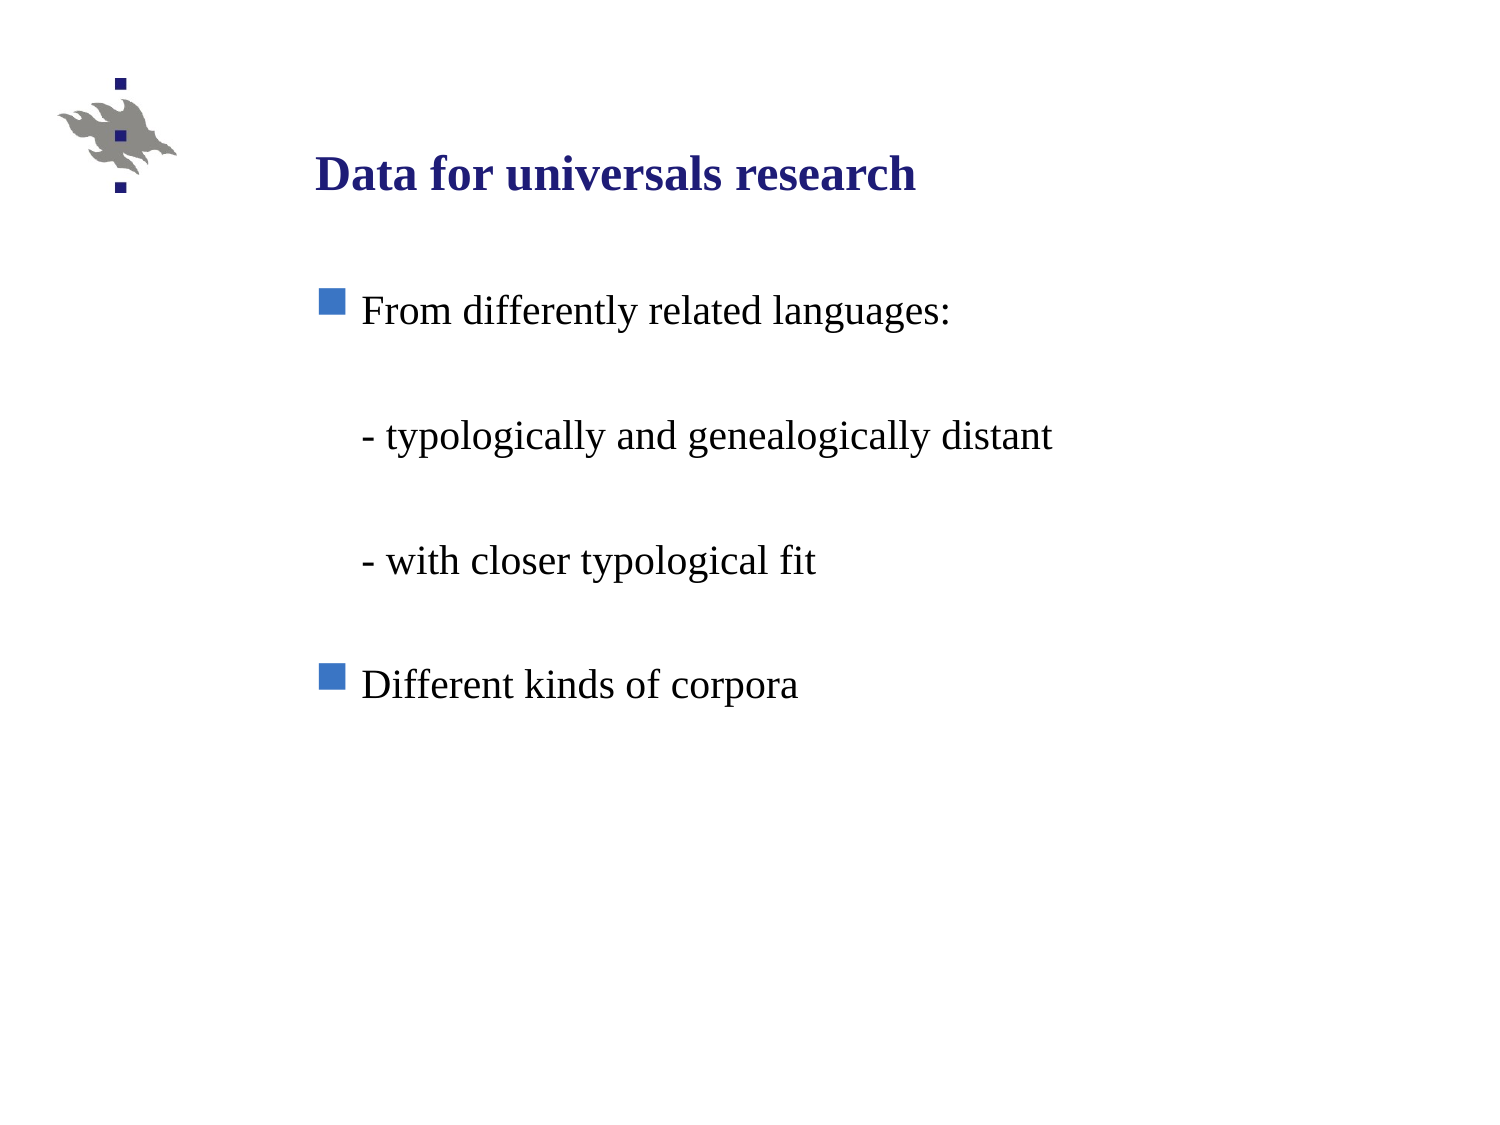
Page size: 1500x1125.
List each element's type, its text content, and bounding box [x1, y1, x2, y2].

list From differently related languages: - typologically and genealogically distant - with closer typological fit Different kinds of corpora [299, 262, 1451, 1076]
picture [57, 78, 177, 193]
title Data for universals research [299, 24, 1451, 209]
